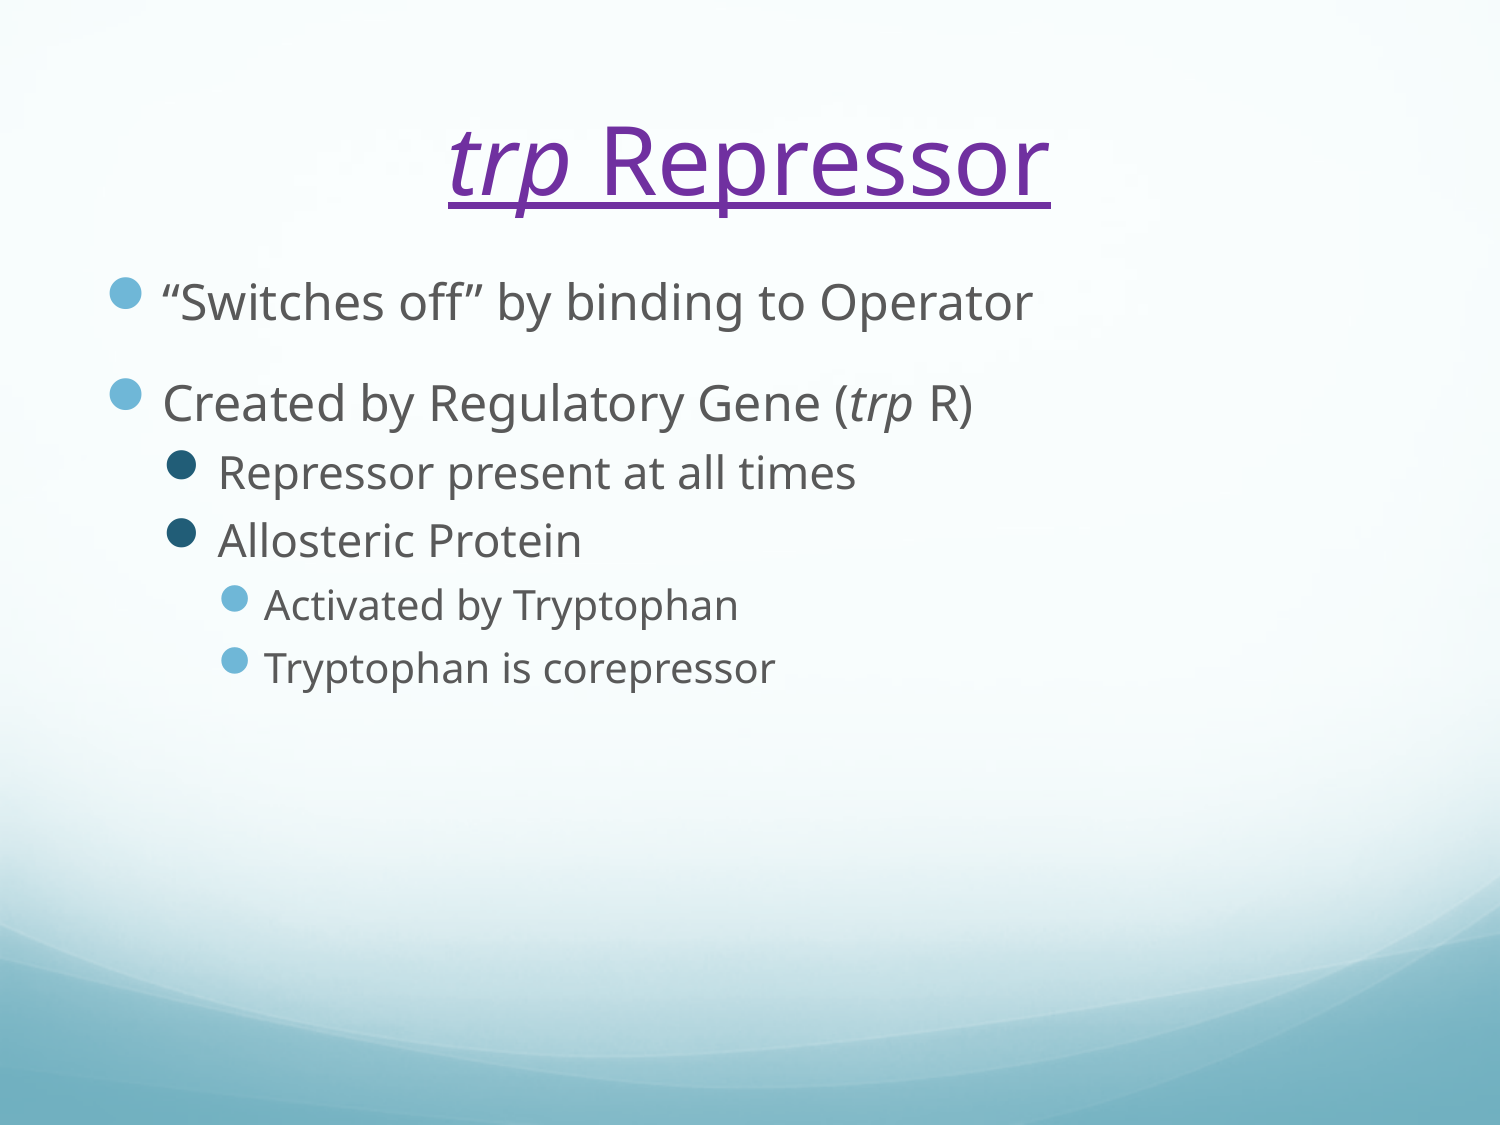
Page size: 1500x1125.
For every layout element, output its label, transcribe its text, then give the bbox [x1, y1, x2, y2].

list “Switches off” by binding to Operator Created by Regulatory Gene (trp R) Repressor present at all times Allosteric Protein Activated by Tryptophan Tryptophan is corepressor [90, 262, 1410, 975]
title trp Repressor [90, 17, 1410, 237]
